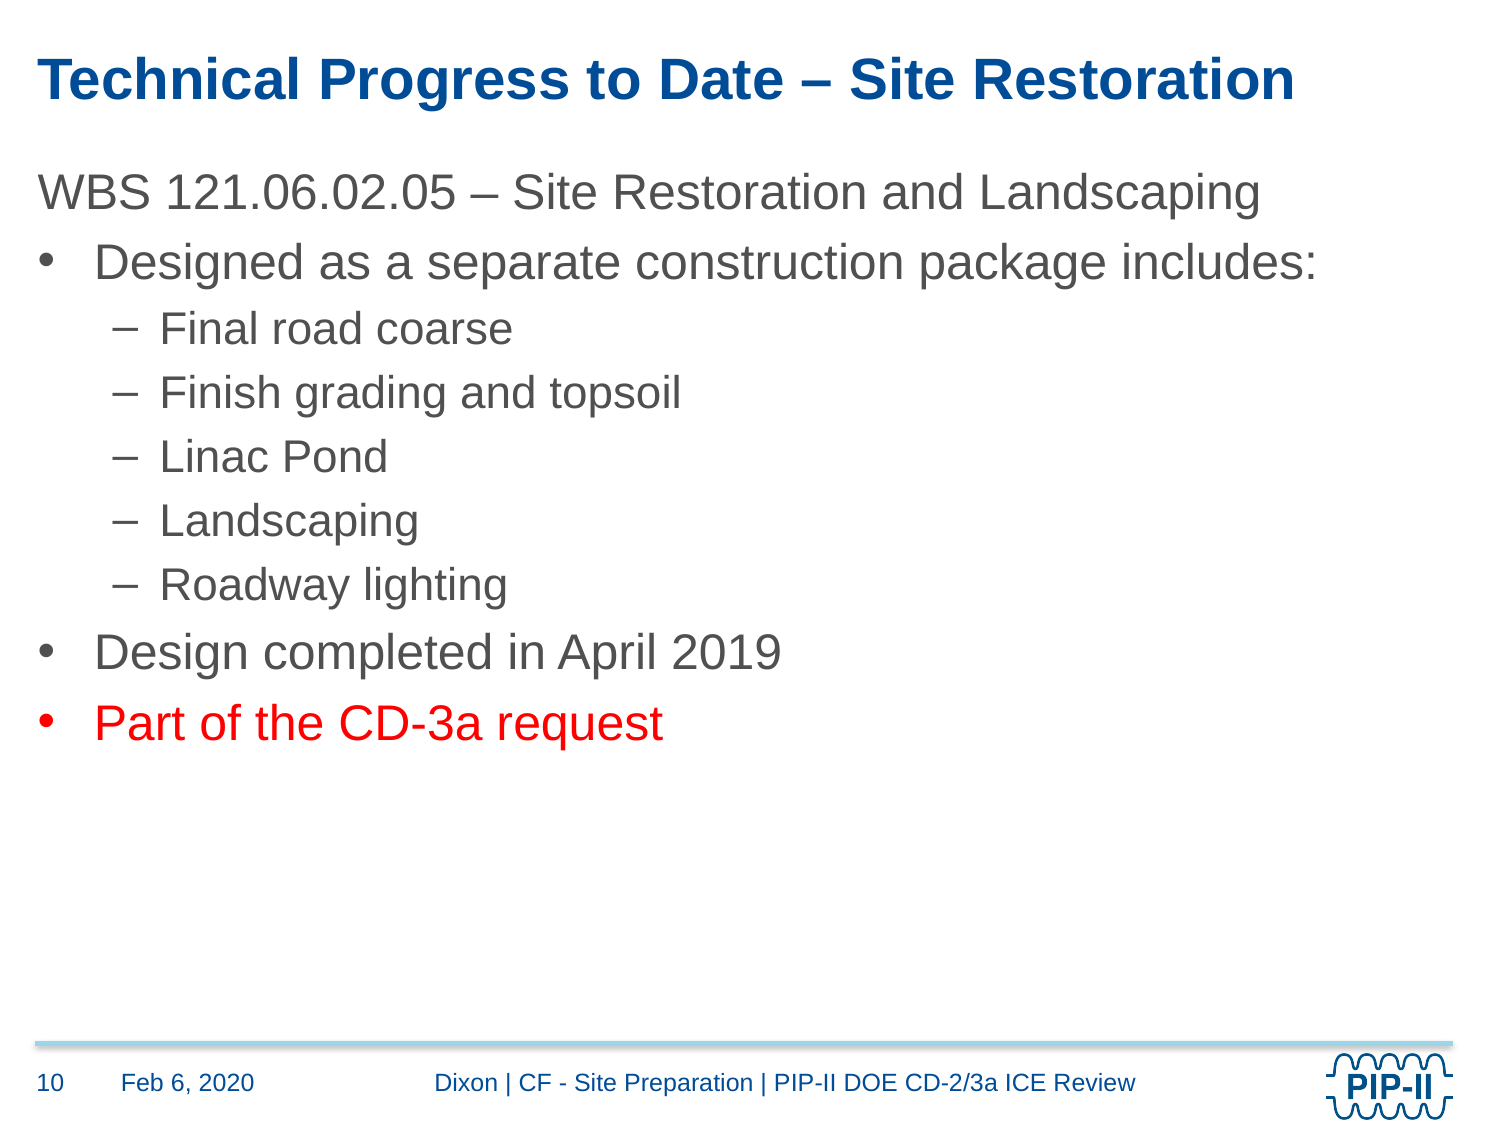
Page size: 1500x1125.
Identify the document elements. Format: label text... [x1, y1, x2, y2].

list WBS 121.06.02.05 – Site Restoration and Landscaping Designed as a separate construction package includes: Final road coarse Finish grading and topsoil Linac Pond Landscaping Roadway lighting Design completed in April 2019 Part of the CD-3a request [37, 159, 1463, 990]
title Technical Progress to Date – Site Restoration [37, 41, 1463, 112]
slide_number 10 [36, 1066, 105, 1106]
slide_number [120, 1066, 276, 1107]
picture [1326, 1053, 1453, 1120]
footer Dixon | CF - Site Preparation | PIP-II DOE CD-2/3a ICE Review [293, 1066, 1279, 1107]
